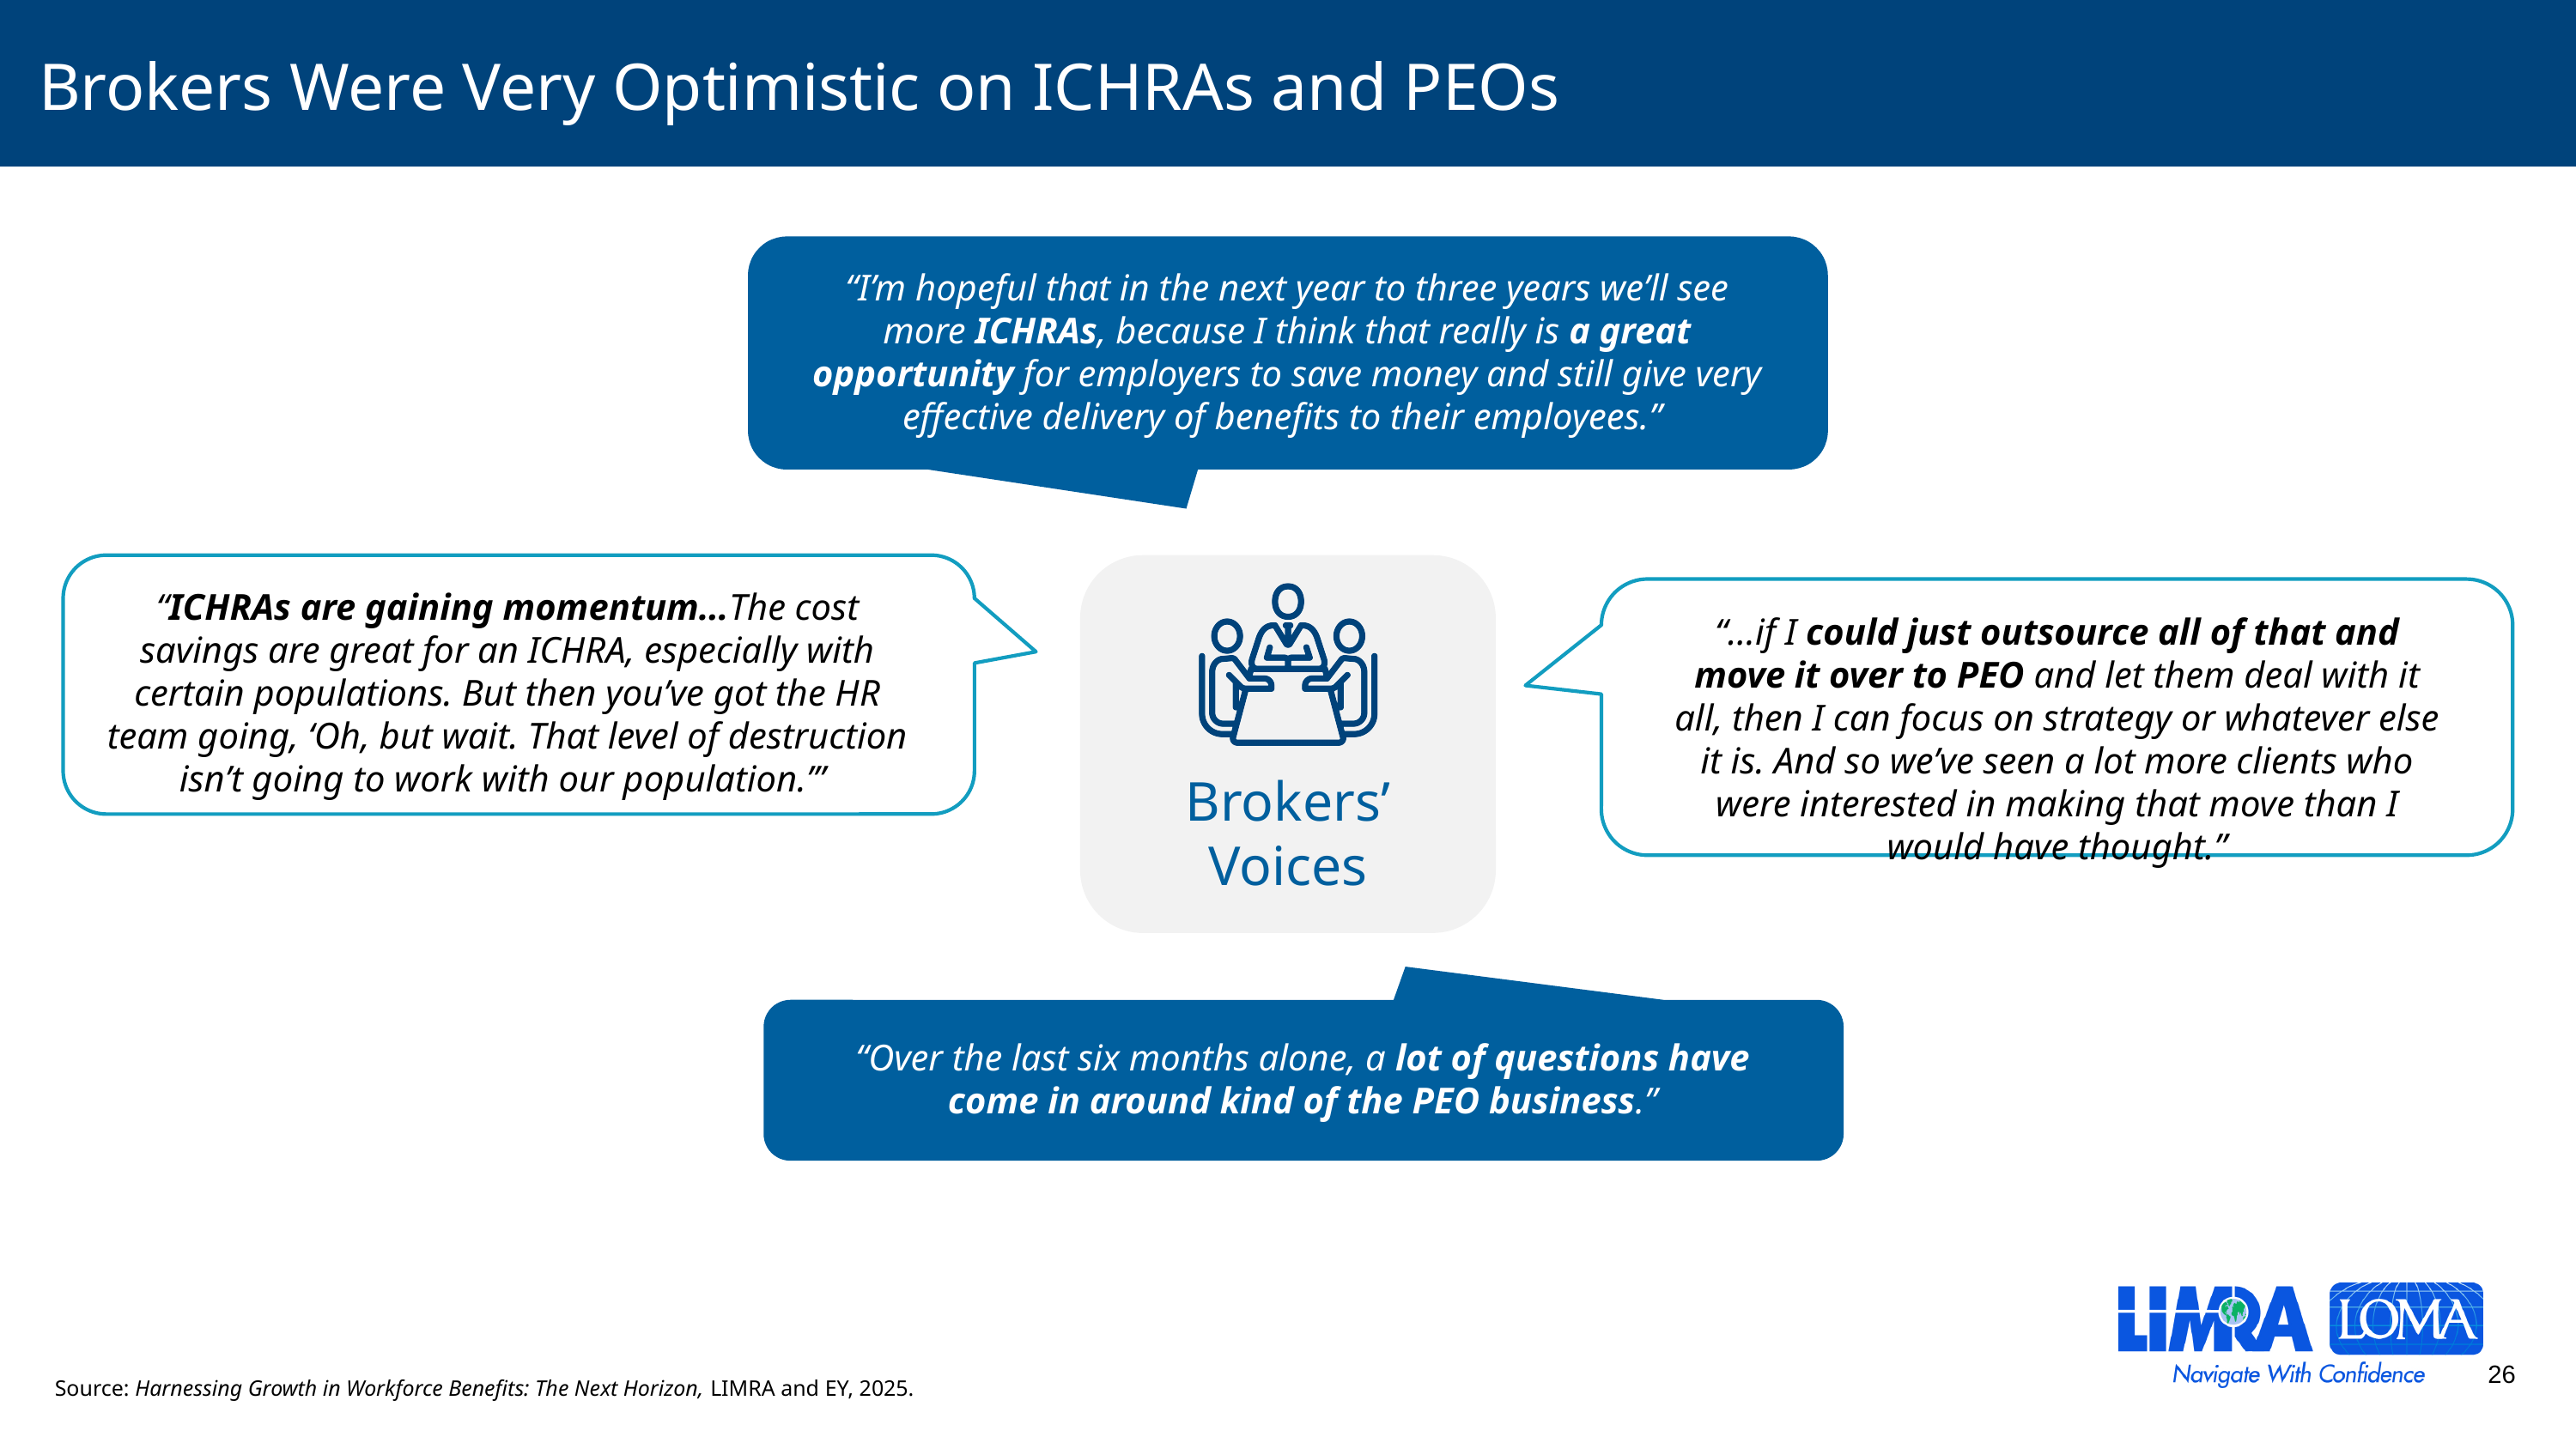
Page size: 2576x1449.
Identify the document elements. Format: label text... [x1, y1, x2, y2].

text_box [1523, 577, 2515, 858]
text_box [61, 553, 1038, 816]
text_box [762, 964, 1846, 1163]
text_box “…if I could just outsource all of that and move it over to PEO and let them deal with it all, then I can focus on strategy or whatever else it is. And so we’ve seen a lot more clients who were interested in making that move than I would have thought.” [1657, 602, 2457, 873]
picture [1180, 563, 1396, 761]
picture [2118, 1282, 2483, 1388]
text_box “ICHRAs are gaining momentum…The cost savings are great for an ICHRA, especially with certain populations. But then you’ve got the HR team going, ‘Oh, but wait. That level of destruction isn’t going to work with our population.’” [91, 578, 923, 806]
text_box Brokers’ Voices [1101, 761, 1475, 902]
text_box 26 [2433, 1364, 2571, 1395]
text_box Source: Harnessing Growth in Workforce Benefits: The Next Horizon, LIMRA and EY, 2025. [42, 1331, 1398, 1449]
text_box “I’m hopeful that in the next year to three years we’ll see more ICHRAs, because I think that really is a great opportunity for employers to save money and still give very effective delivery of benefits to their employees.” [796, 258, 1778, 444]
text_box [1078, 553, 1498, 936]
text_box “Over the last six months alone, a lot of questions have come in around kind of the PEO business.” [811, 1028, 1794, 1128]
text_box [745, 234, 1830, 511]
title Brokers Were Very Optimistic on ICHRAs and PEOs [0, 0, 2576, 179]
